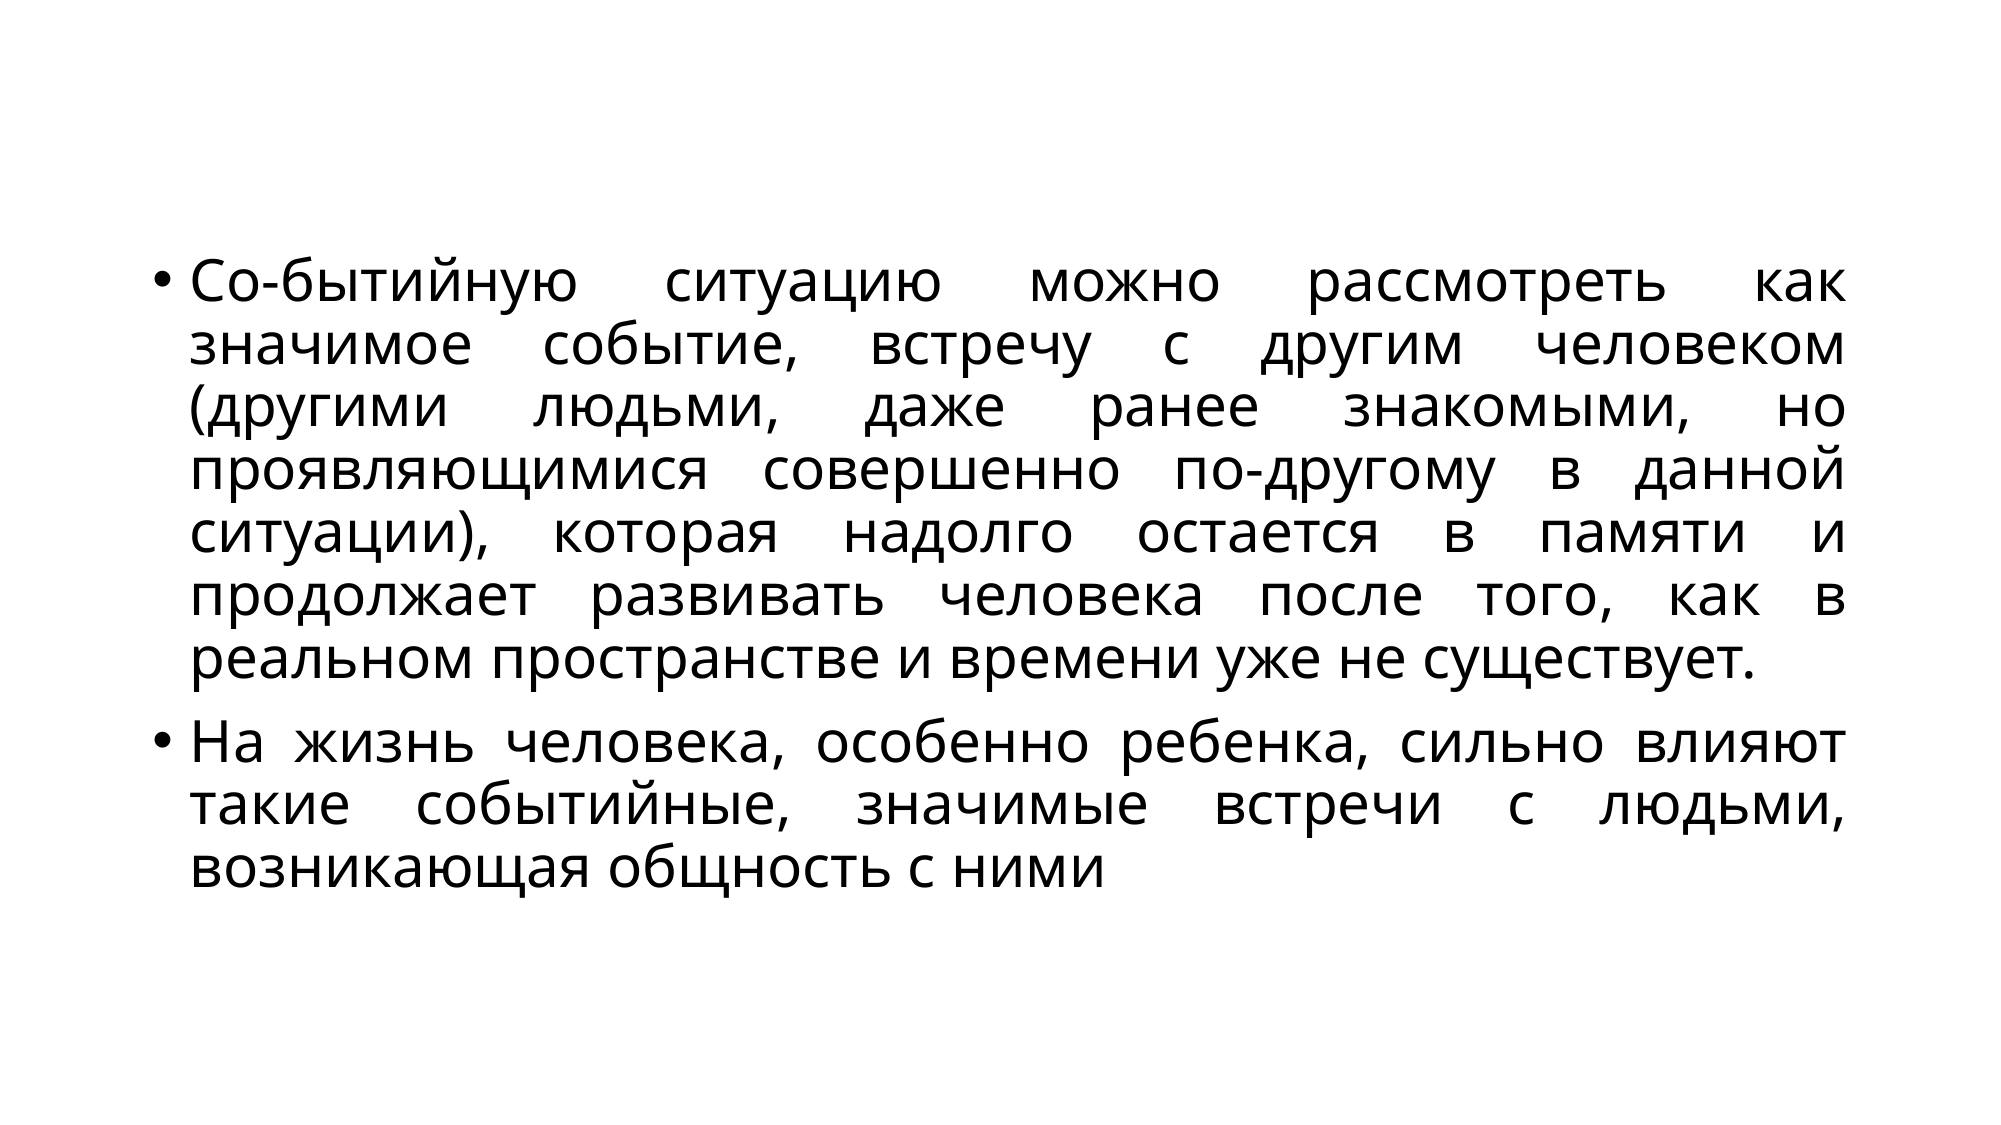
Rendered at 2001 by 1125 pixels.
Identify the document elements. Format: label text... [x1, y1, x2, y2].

list Со-бытийную ситуацию можно рассмотреть как значимое событие, встречу с другим человеком (другими людьми, даже ранее знакомыми, но проявляющимися совершенно по-другому в данной ситуации), которая надолго остается в памяти и продолжает развивать человека после того, как в реальном пространстве и времени уже не существует. На жизнь человека, особенно ребенка, сильно влияют такие событийные, значимые встречи с людьми, возникающая общность с ними [137, 243, 1863, 958]
